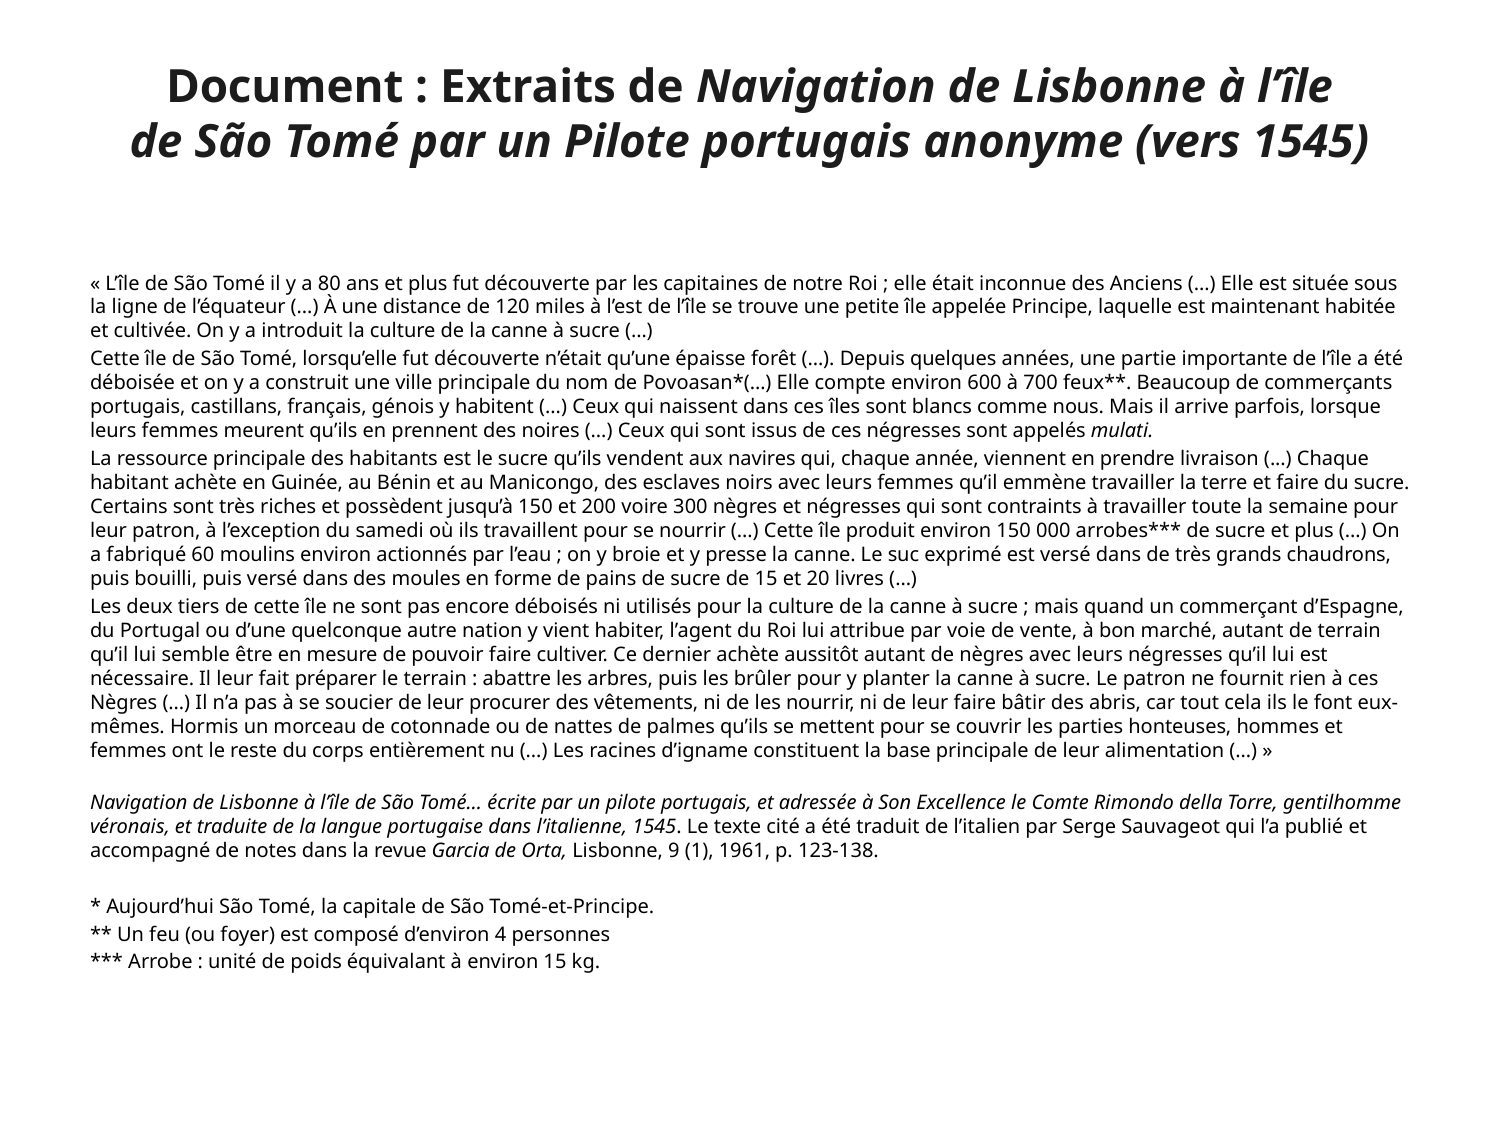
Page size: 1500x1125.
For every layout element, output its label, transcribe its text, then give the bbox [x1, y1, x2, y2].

title Document : Extraits de Navigation de Lisbonne à l’île de São Tomé par un Pilote portugais anonyme (vers 1545) [75, 45, 1425, 233]
list « L’île de São Tomé il y a 80 ans et plus fut découverte par les capitaines de notre Roi ; elle était inconnue des Anciens (…) Elle est située sous la ligne de l’équateur (…) À une distance de 120 miles à l’est de l’île se trouve une petite île appelée Principe, laquelle est maintenant habitée et cultivée. On y a introduit la culture de la canne à sucre (…) Cette île de São Tomé, lorsqu’elle fut découverte n’était qu’une épaisse forêt (…). Depuis quelques années, une partie importante de l’île a été déboisée et on y a construit une ville principale du nom de Povoasan*(…) Elle compte environ 600 à 700 feux**. Beaucoup de commerçants portugais, castillans, français, génois y habitent (…) Ceux qui naissent dans ces îles sont blancs comme nous. Mais il arrive parfois, lorsque leurs femmes meurent qu’ils en prennent des noires (…) Ceux qui sont issus de ces négresses sont appelés mulati. La ressource principale des habitants est le sucre qu’ils vendent aux navires qui, chaque année, viennent en prendre livraison (...) Chaque habitant achète en Guinée, au Bénin et au Manicongo, des esclaves noirs avec leurs femmes qu’il emmène travailler la terre et faire du sucre. Certains sont très riches et possèdent jusqu’à 150 et 200 voire 300 nègres et négresses qui sont contraints à travailler toute la semaine pour leur patron, à l’exception du samedi où ils travaillent pour se nourrir (…) Cette île produit environ 150 000 arrobes*** de sucre et plus (…) On a fabriqué 60 moulins environ actionnés par l’eau ; on y broie et y presse la canne. Le suc exprimé est versé dans de très grands chaudrons, puis bouilli, puis versé dans des moules en forme de pains de sucre de 15 et 20 livres (…) Les deux tiers de cette île ne sont pas encore déboisés ni utilisés pour la culture de la canne à sucre ; mais quand un commerçant d’Espagne, du Portugal ou d’une quelconque autre nation y vient habiter, l’agent du Roi lui attribue par voie de vente, à bon marché, autant de terrain qu’il lui semble être en mesure de pouvoir faire cultiver. Ce dernier achète aussitôt autant de nègres avec leurs négresses qu’il lui est nécessaire. Il leur fait préparer le terrain : abattre les arbres, puis les brûler pour y planter la canne à sucre. Le patron ne fournit rien à ces Nègres (…) Il n’a pas à se soucier de leur procurer des vêtements, ni de les nourrir, ni de leur faire bâtir des abris, car tout cela ils le font eux-mêmes. Hormis un morceau de cotonnade ou de nattes de palmes qu’ils se mettent pour se couvrir les parties honteuses, hommes et femmes ont le reste du corps entièrement nu (…) Les racines d’igname constituent la base principale de leur alimentation (…) » Navigation de Lisbonne à l’île de São Tomé… écrite par un pilote portugais, et adressée à Son Excellence le Comte Rimondo della Torre, gentilhomme véronais, et traduite de la langue portugaise dans l’italienne, 1545. Le texte cité a été traduit de l’italien par Serge Sauvageot qui l’a publié et accompagné de notes dans la revue Garcia de Orta, Lisbonne, 9 (1), 1961, p. 123-138. * Aujourd’hui São Tomé, la capitale de São Tomé-et-Principe. ** Un feu (ou foyer) est composé d’environ 4 personnes *** Arrobe : unité de poids équivalant à environ 15 kg. [75, 262, 1425, 1005]
